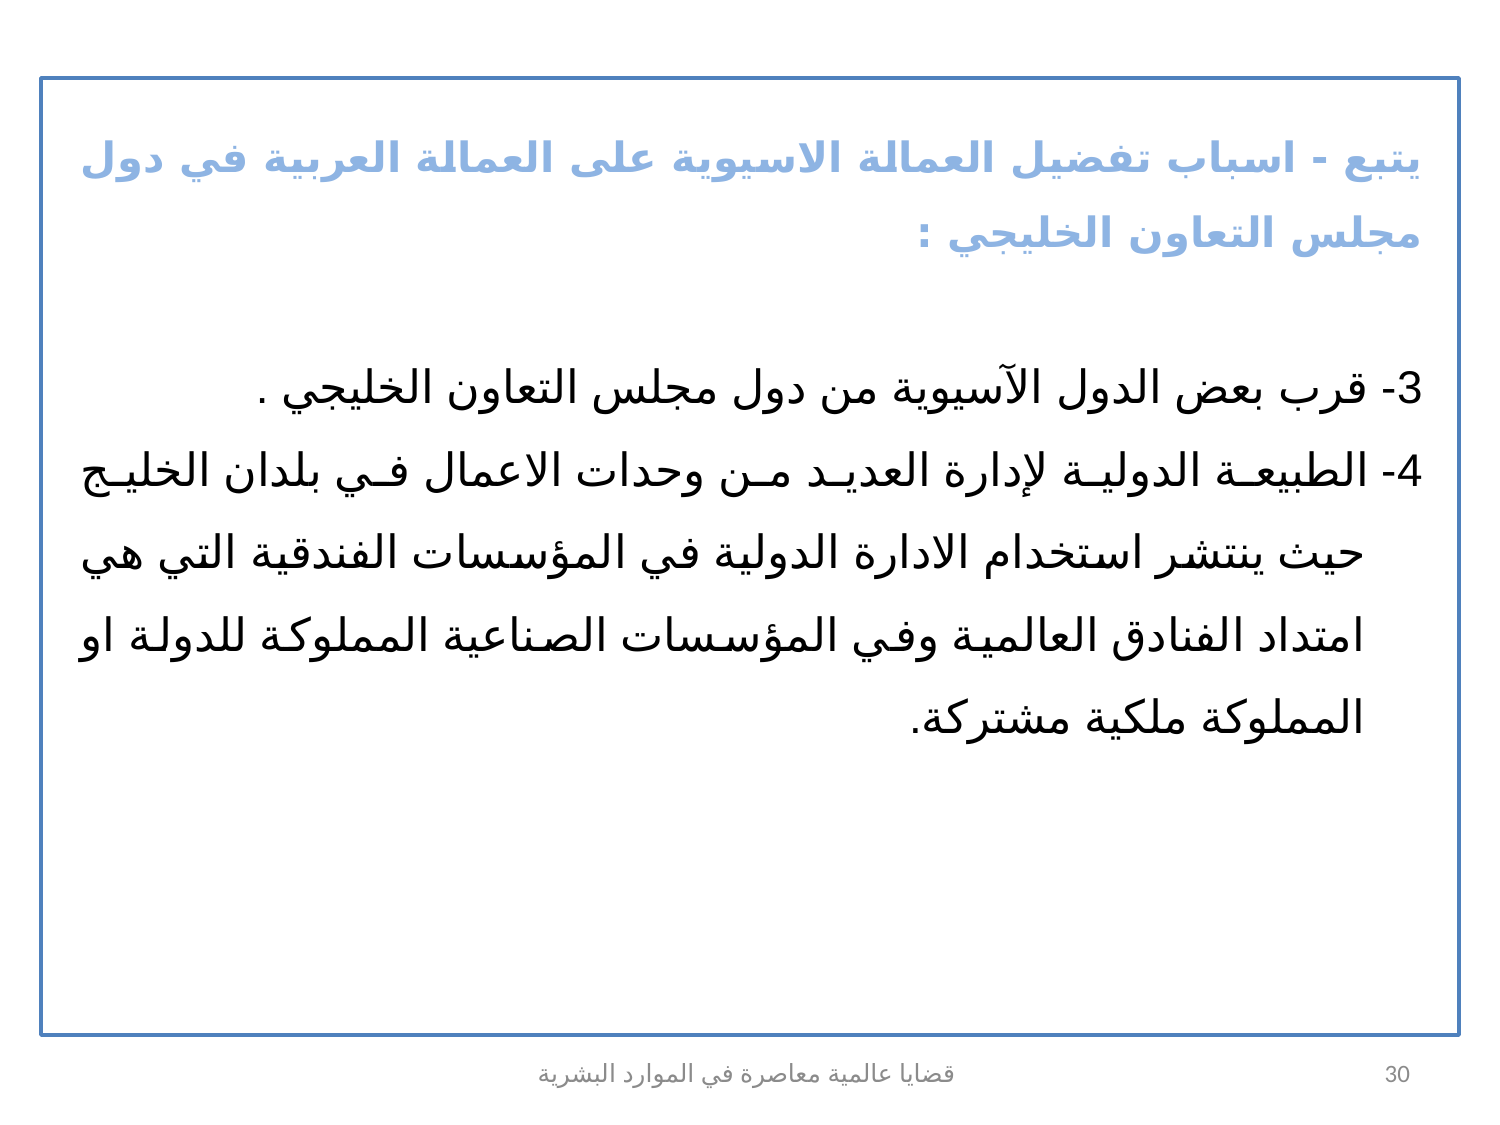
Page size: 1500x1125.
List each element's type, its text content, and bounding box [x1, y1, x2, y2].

text_box [39, 76, 1461, 1037]
footer قضايا عالمية معاصرة في الموارد البشرية [512, 1042, 988, 1103]
slide_number 30 [1074, 1042, 1425, 1103]
